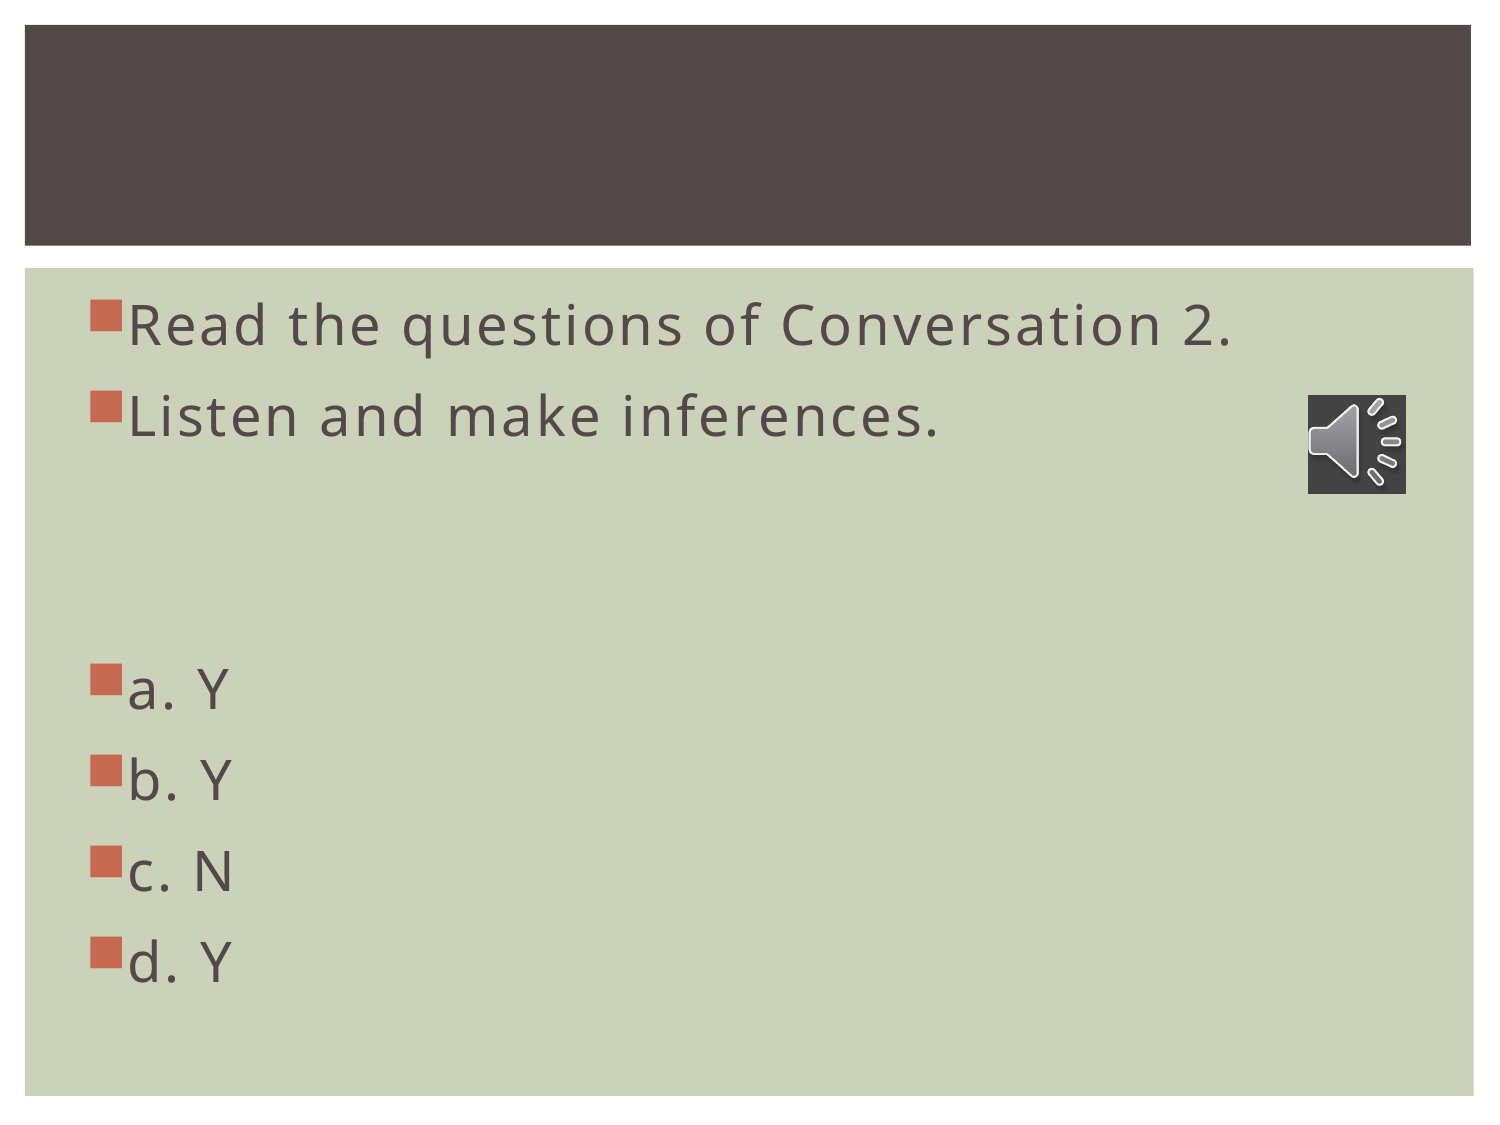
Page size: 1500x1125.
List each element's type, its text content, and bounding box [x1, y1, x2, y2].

list Read the questions of Conversation 2. Listen and make inferences. a. Y b. Y c. N d. Y [62, 281, 1442, 1005]
picture [1307, 394, 1408, 495]
